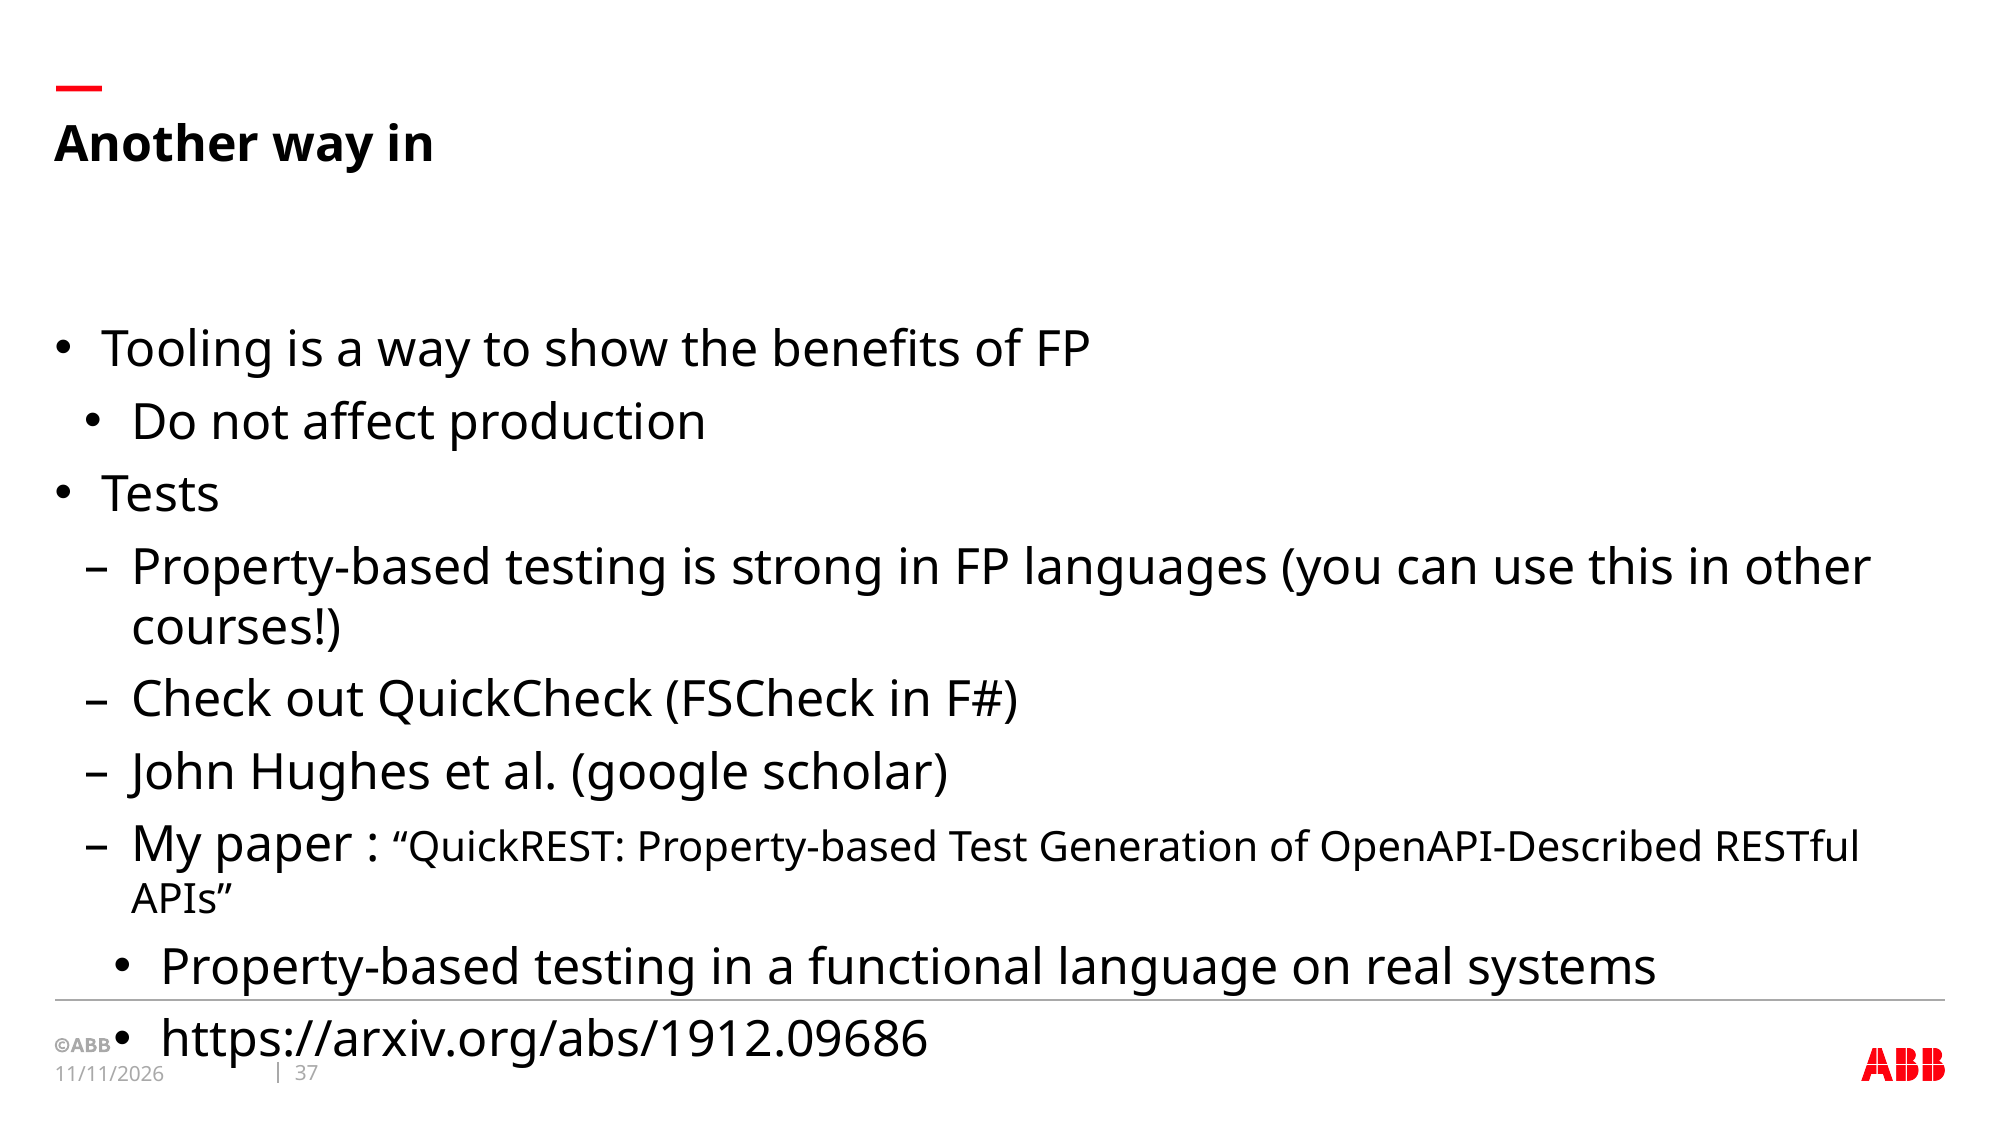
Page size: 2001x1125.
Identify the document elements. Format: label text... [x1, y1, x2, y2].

list Tooling is a way to show the benefits of FP Do not affect production Tests Property-based testing is strong in FP languages (you can use this in other courses!) Check out QuickCheck (FSCheck in F#) John Hughes et al. (google scholar) My paper : “QuickREST: Property-based Test Generation of OpenAPI-Described RESTful APIs” Property-based testing in a functional language on real systems https://arxiv.org/abs/1912.09686 [54, 316, 1945, 970]
slide_number 37 [294, 1064, 406, 1084]
picture [1861, 1048, 1945, 1081]
footer [410, 1033, 1803, 1116]
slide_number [54, 1064, 246, 1084]
title Another way in [54, 111, 1945, 177]
